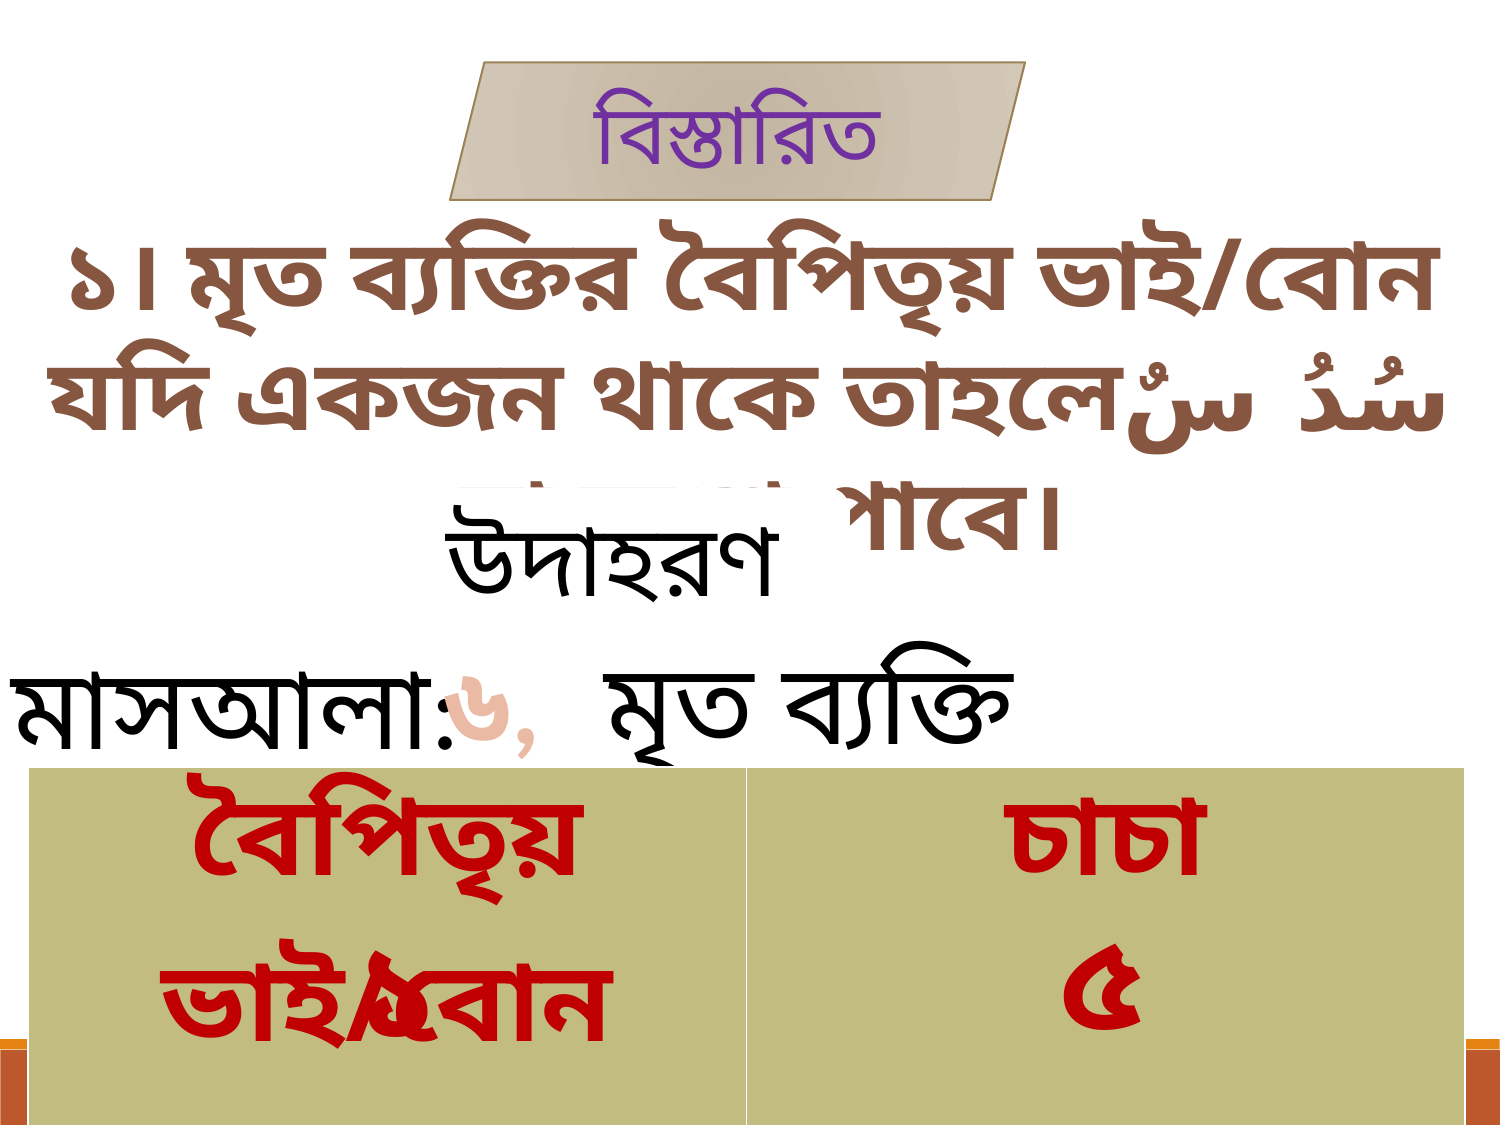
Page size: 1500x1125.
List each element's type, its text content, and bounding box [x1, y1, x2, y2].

table_header বৈপিতৃয় ভাই/বোন [29, 768, 746, 1125]
text_box মৃত ব্যক্তি [575, 624, 1056, 766]
text_box উদাহরণ [373, 486, 852, 627]
text_box বিস্তারিত [448, 61, 1027, 201]
table_header চাচা [747, 768, 1464, 1125]
text_box ১ [218, 893, 575, 1073]
text_box ৬, [407, 624, 575, 775]
text_box মাসআলা: [0, 629, 502, 780]
text_box ৫ [999, 885, 1202, 1066]
